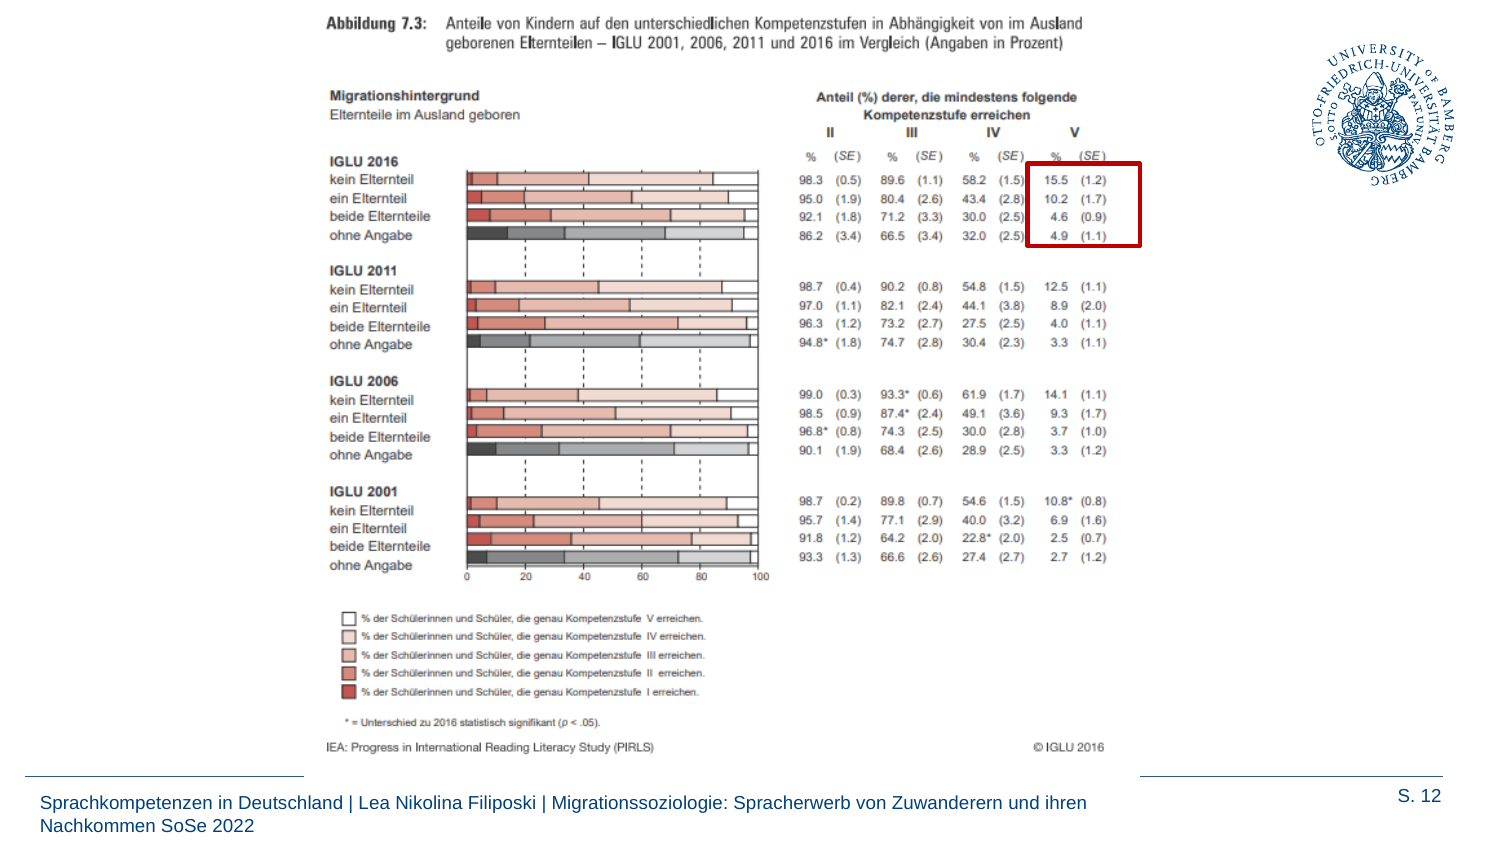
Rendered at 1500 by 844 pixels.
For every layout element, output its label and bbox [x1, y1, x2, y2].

picture [304, 0, 1141, 777]
